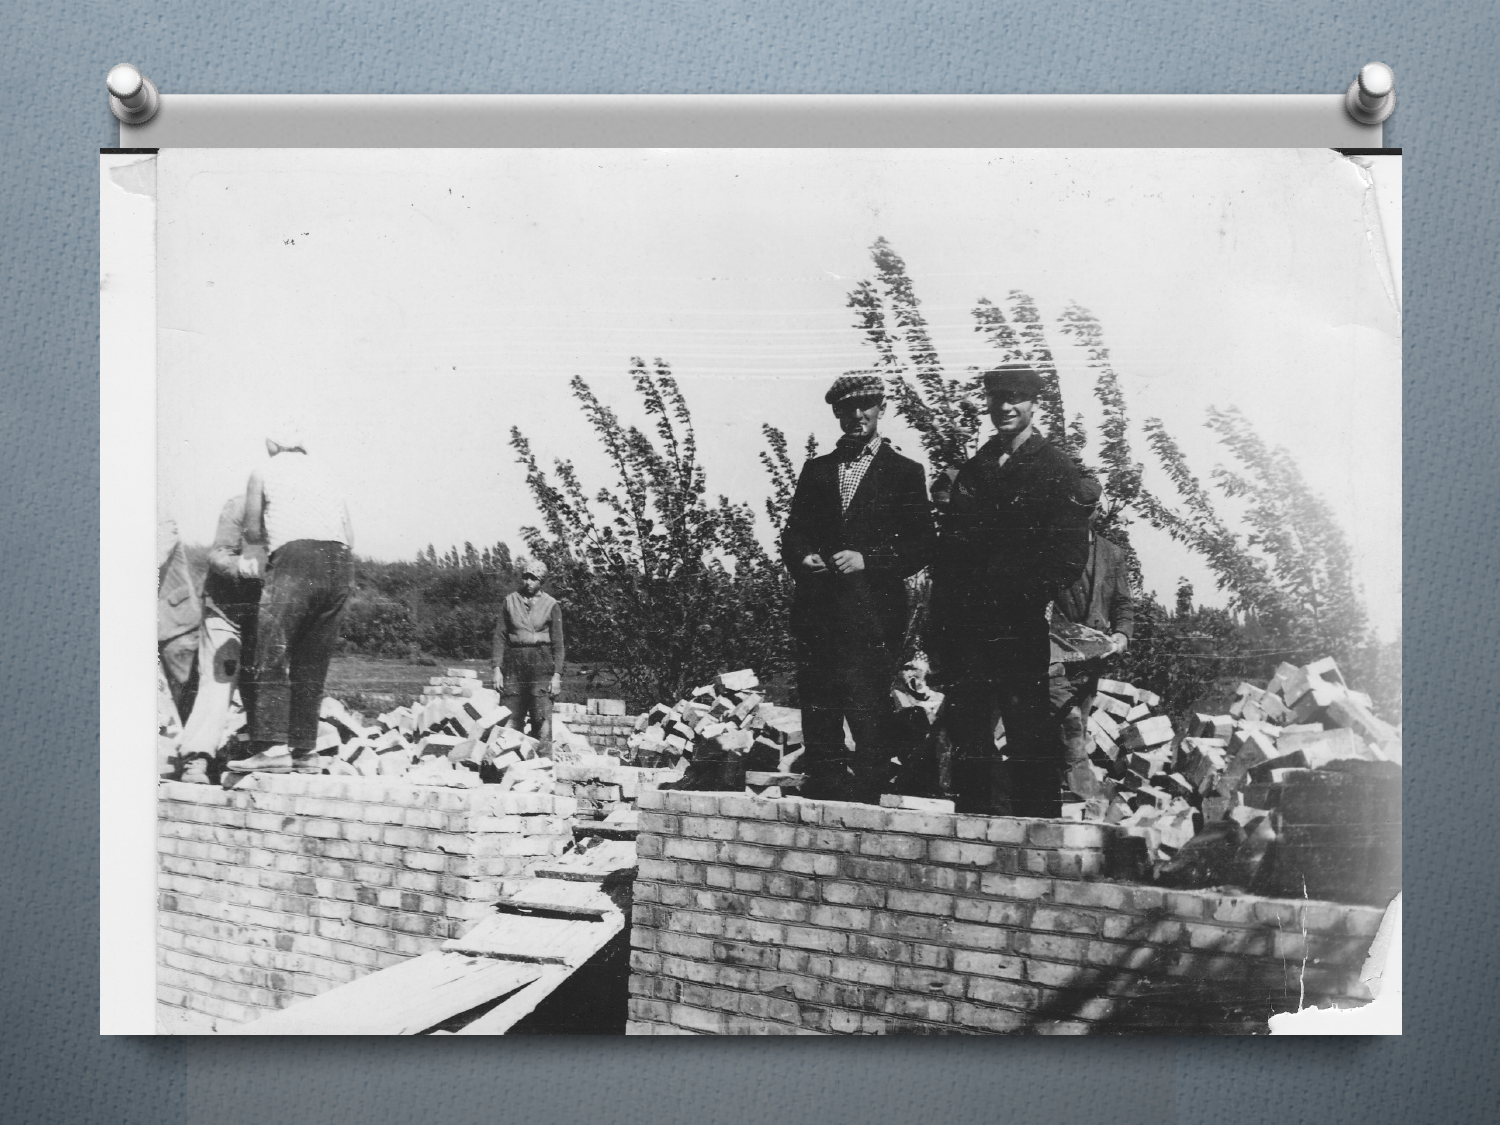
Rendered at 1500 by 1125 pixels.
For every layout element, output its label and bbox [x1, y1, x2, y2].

picture [75, 29, 1439, 1035]
